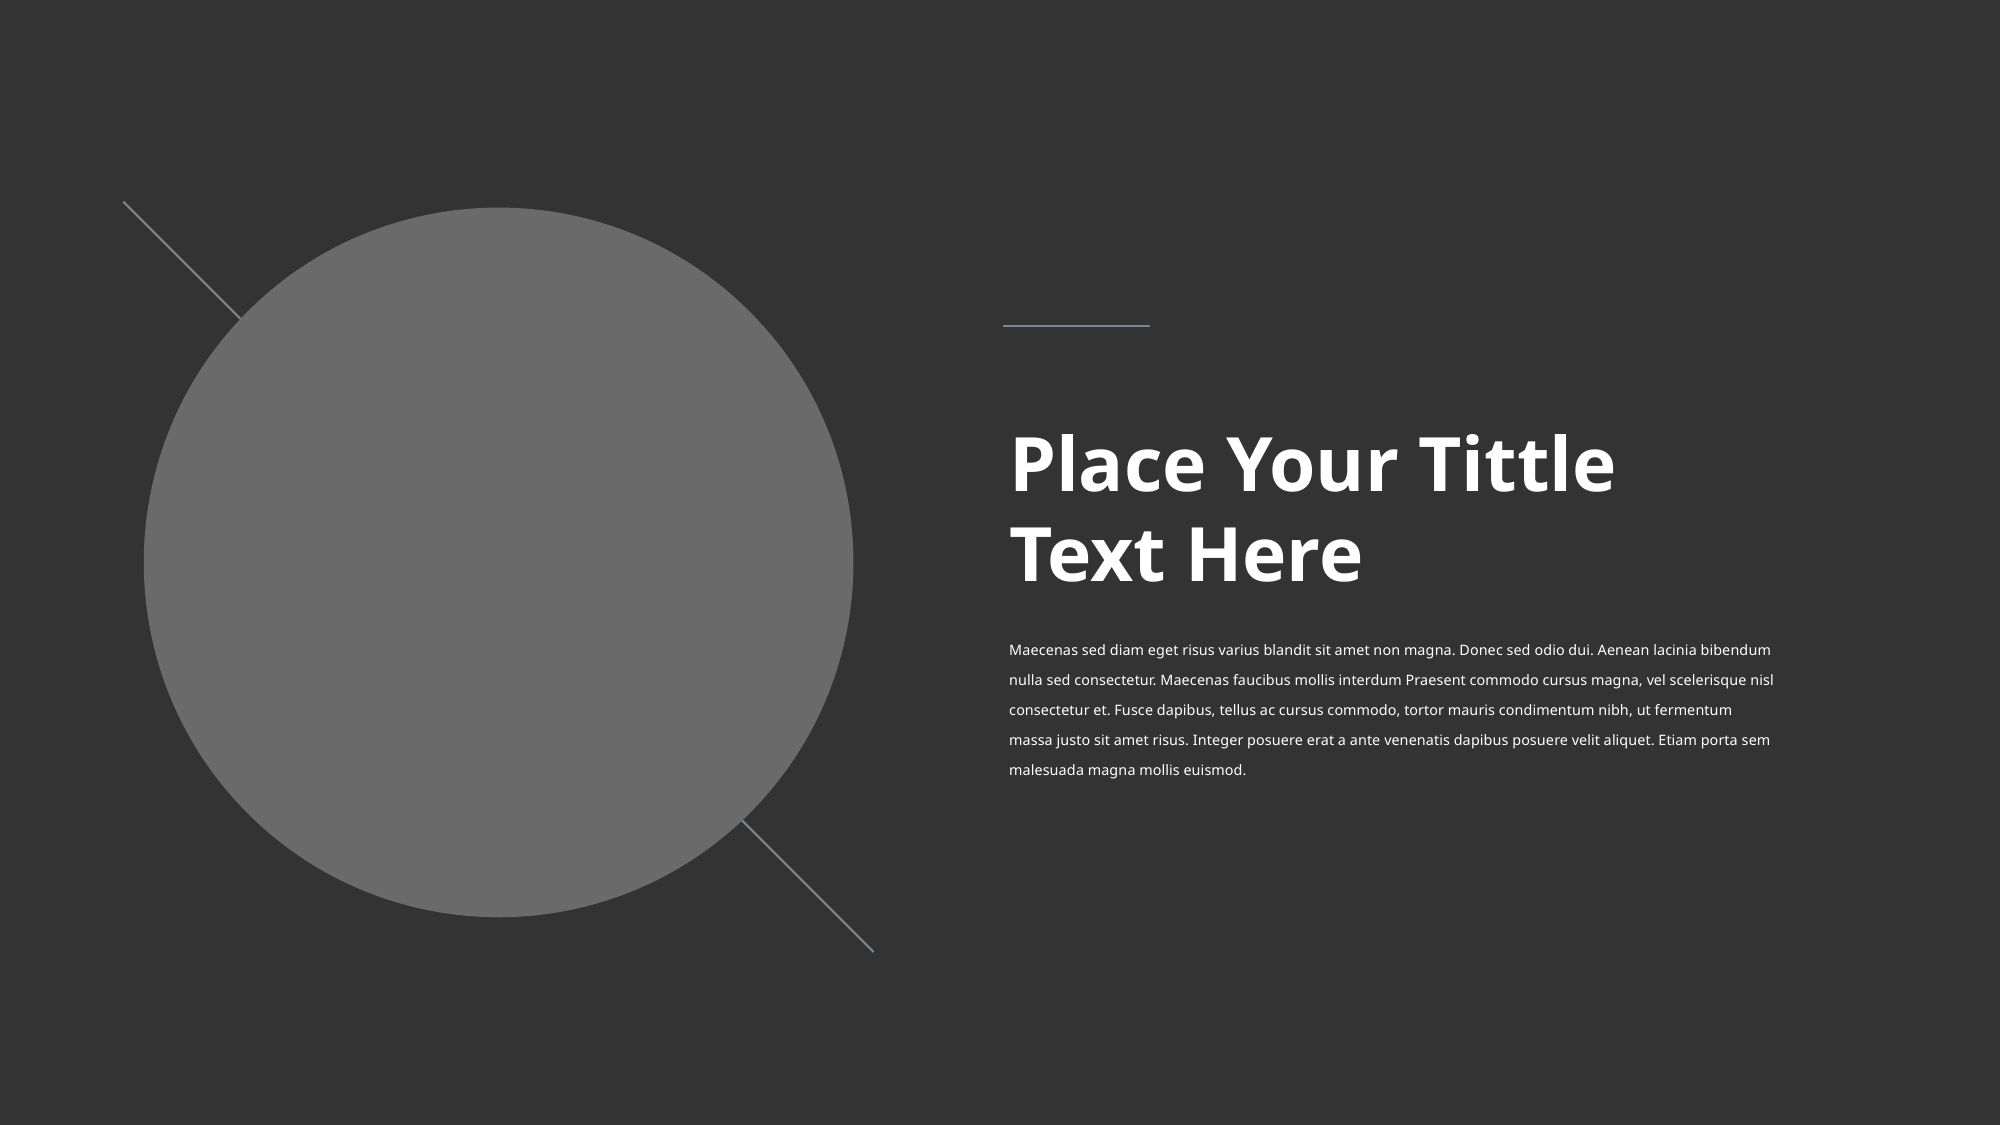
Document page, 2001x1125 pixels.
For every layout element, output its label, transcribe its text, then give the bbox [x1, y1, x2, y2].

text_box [123, 201, 874, 953]
picture [143, 207, 854, 918]
text_box Maecenas sed diam eget risus varius blandit sit amet non magna. Donec sed odio dui. Aenean lacinia bibendum nulla sed consectetur. Maecenas faucibus mollis interdum Praesent commodo cursus magna, vel scelerisque nisl consectetur et. Fusce dapibus, tellus ac cursus commodo, tortor mauris condimentum nibh, ut fermentum massa justo sit amet risus. Integer posuere erat a ante venenatis dapibus posuere velit aliquet. Etiam porta sem malesuada magna mollis euismod. [1003, 632, 1785, 944]
text_box Place Your Tittle Text Here [1003, 410, 1721, 606]
